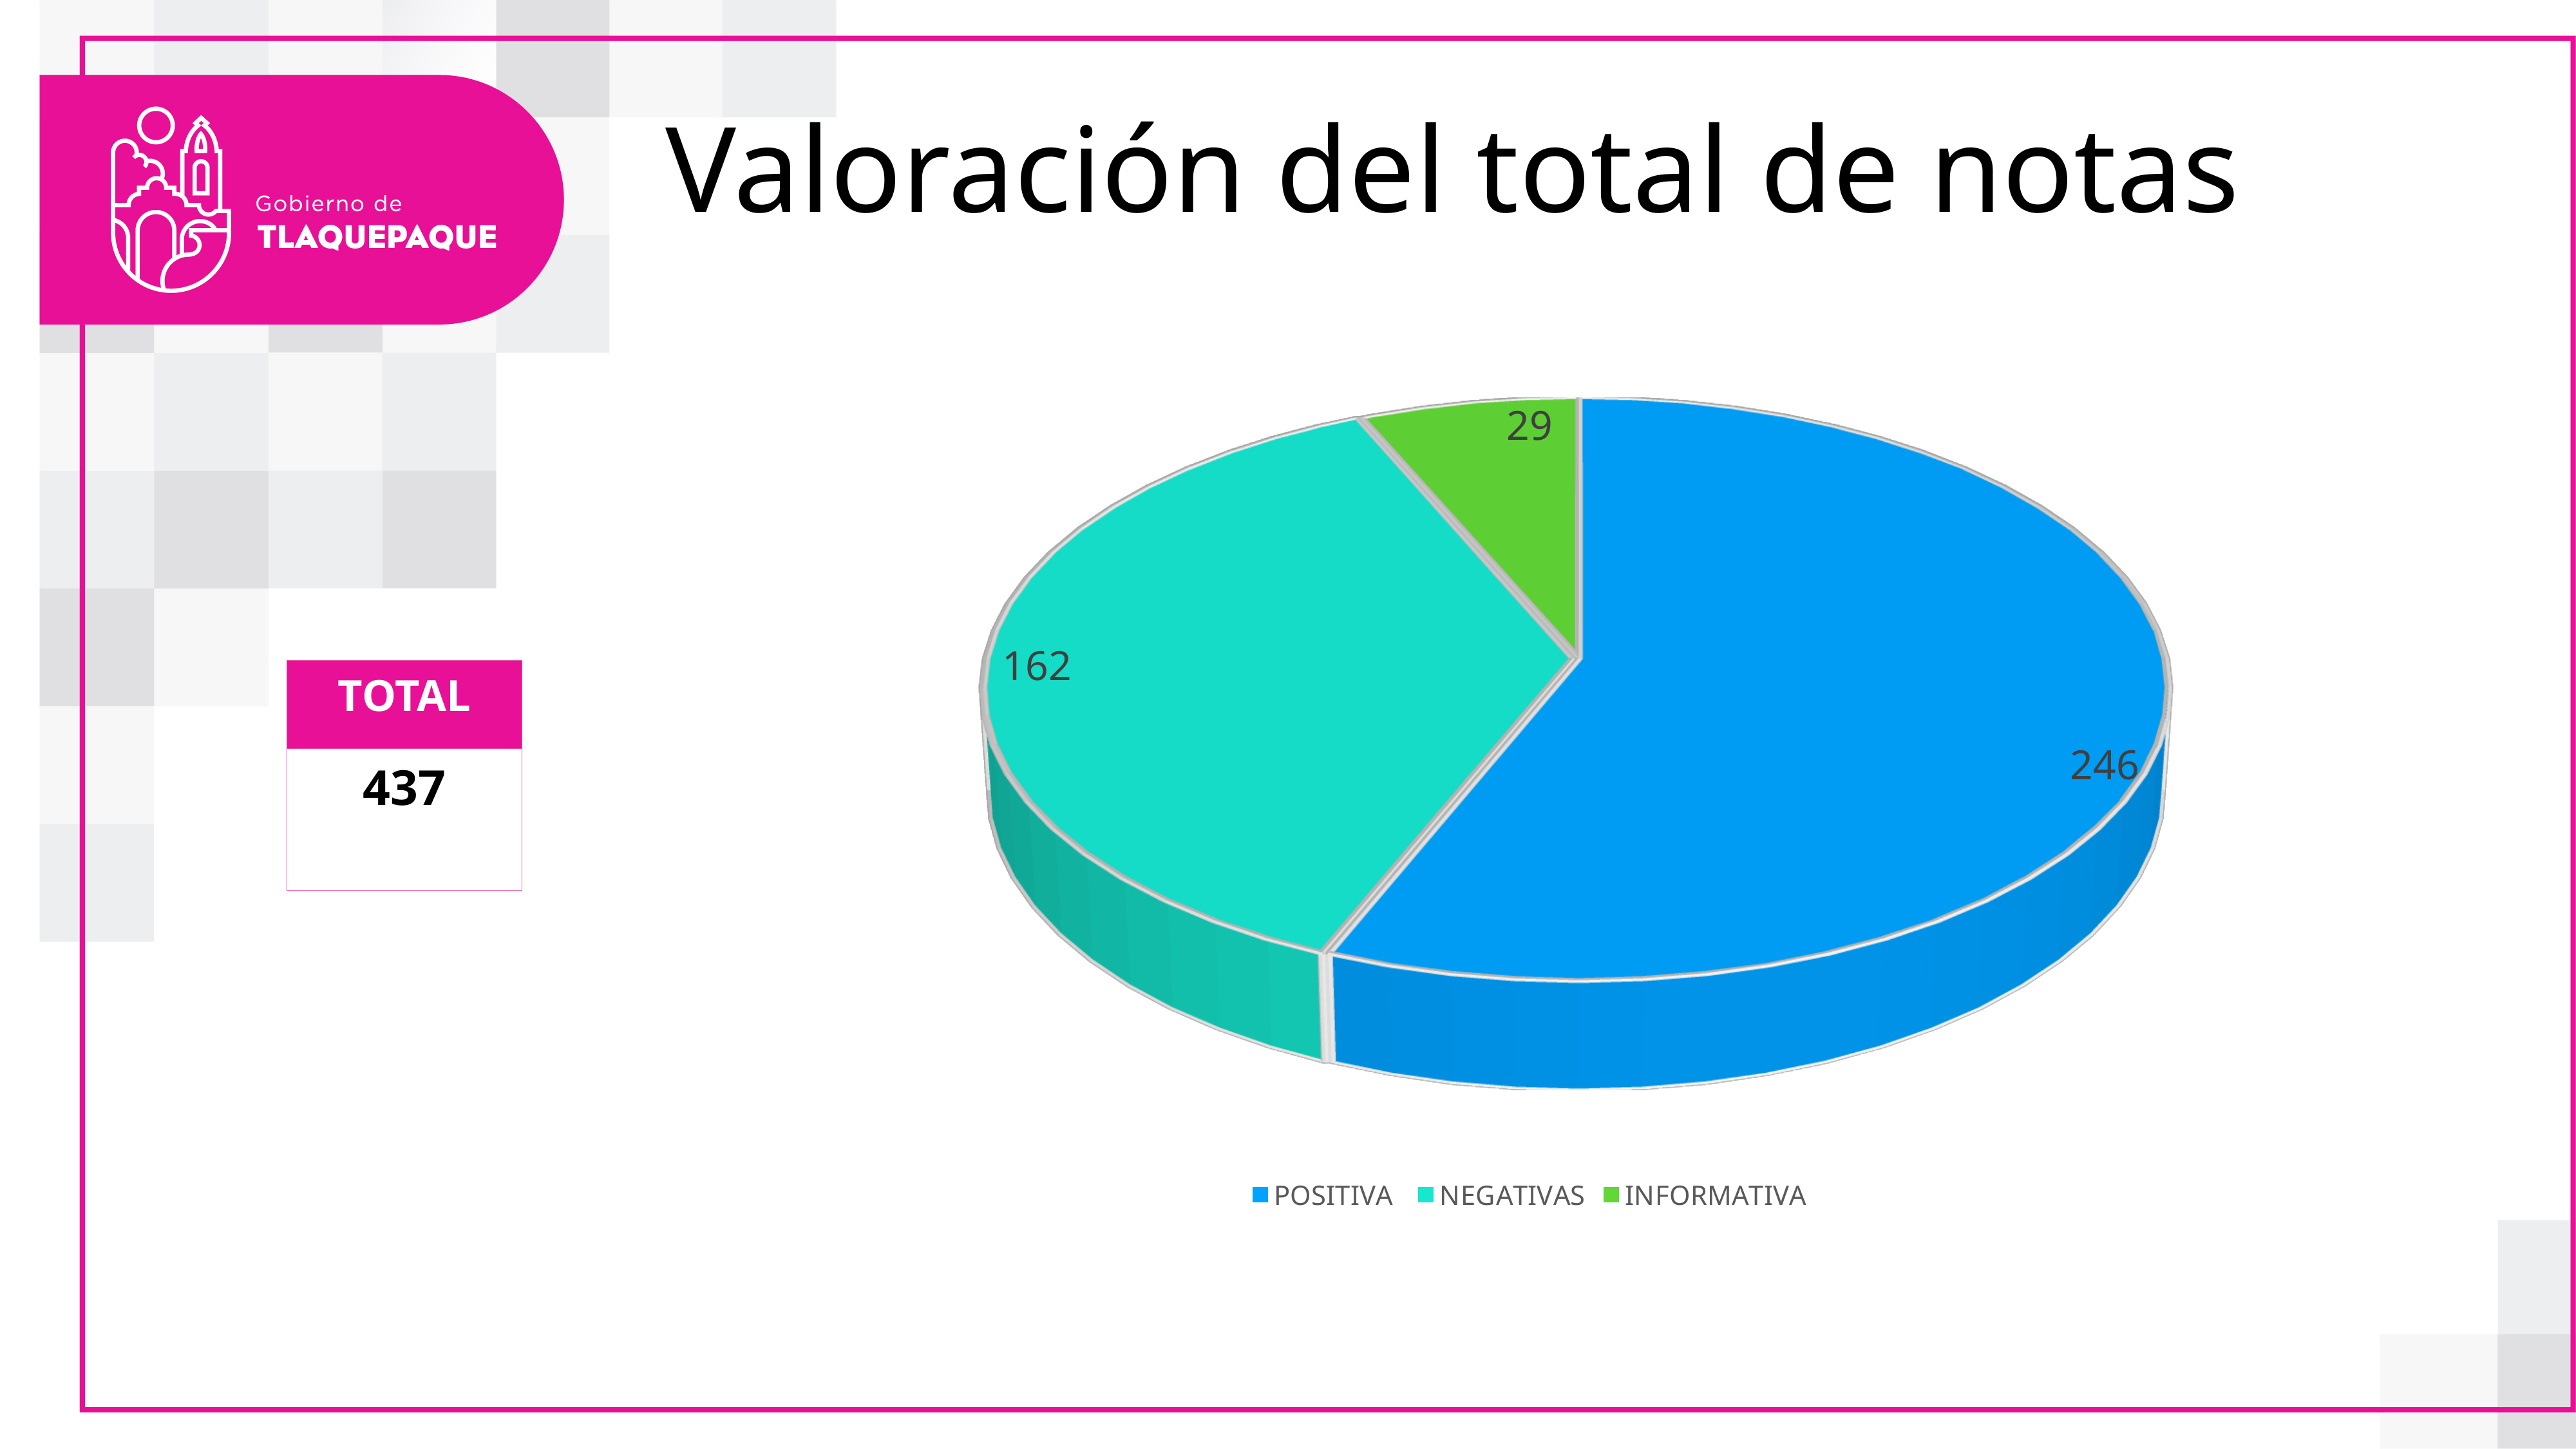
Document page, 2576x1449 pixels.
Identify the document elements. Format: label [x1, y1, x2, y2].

picture [39, 0, 2576, 1449]
chart [750, 319, 2406, 1323]
